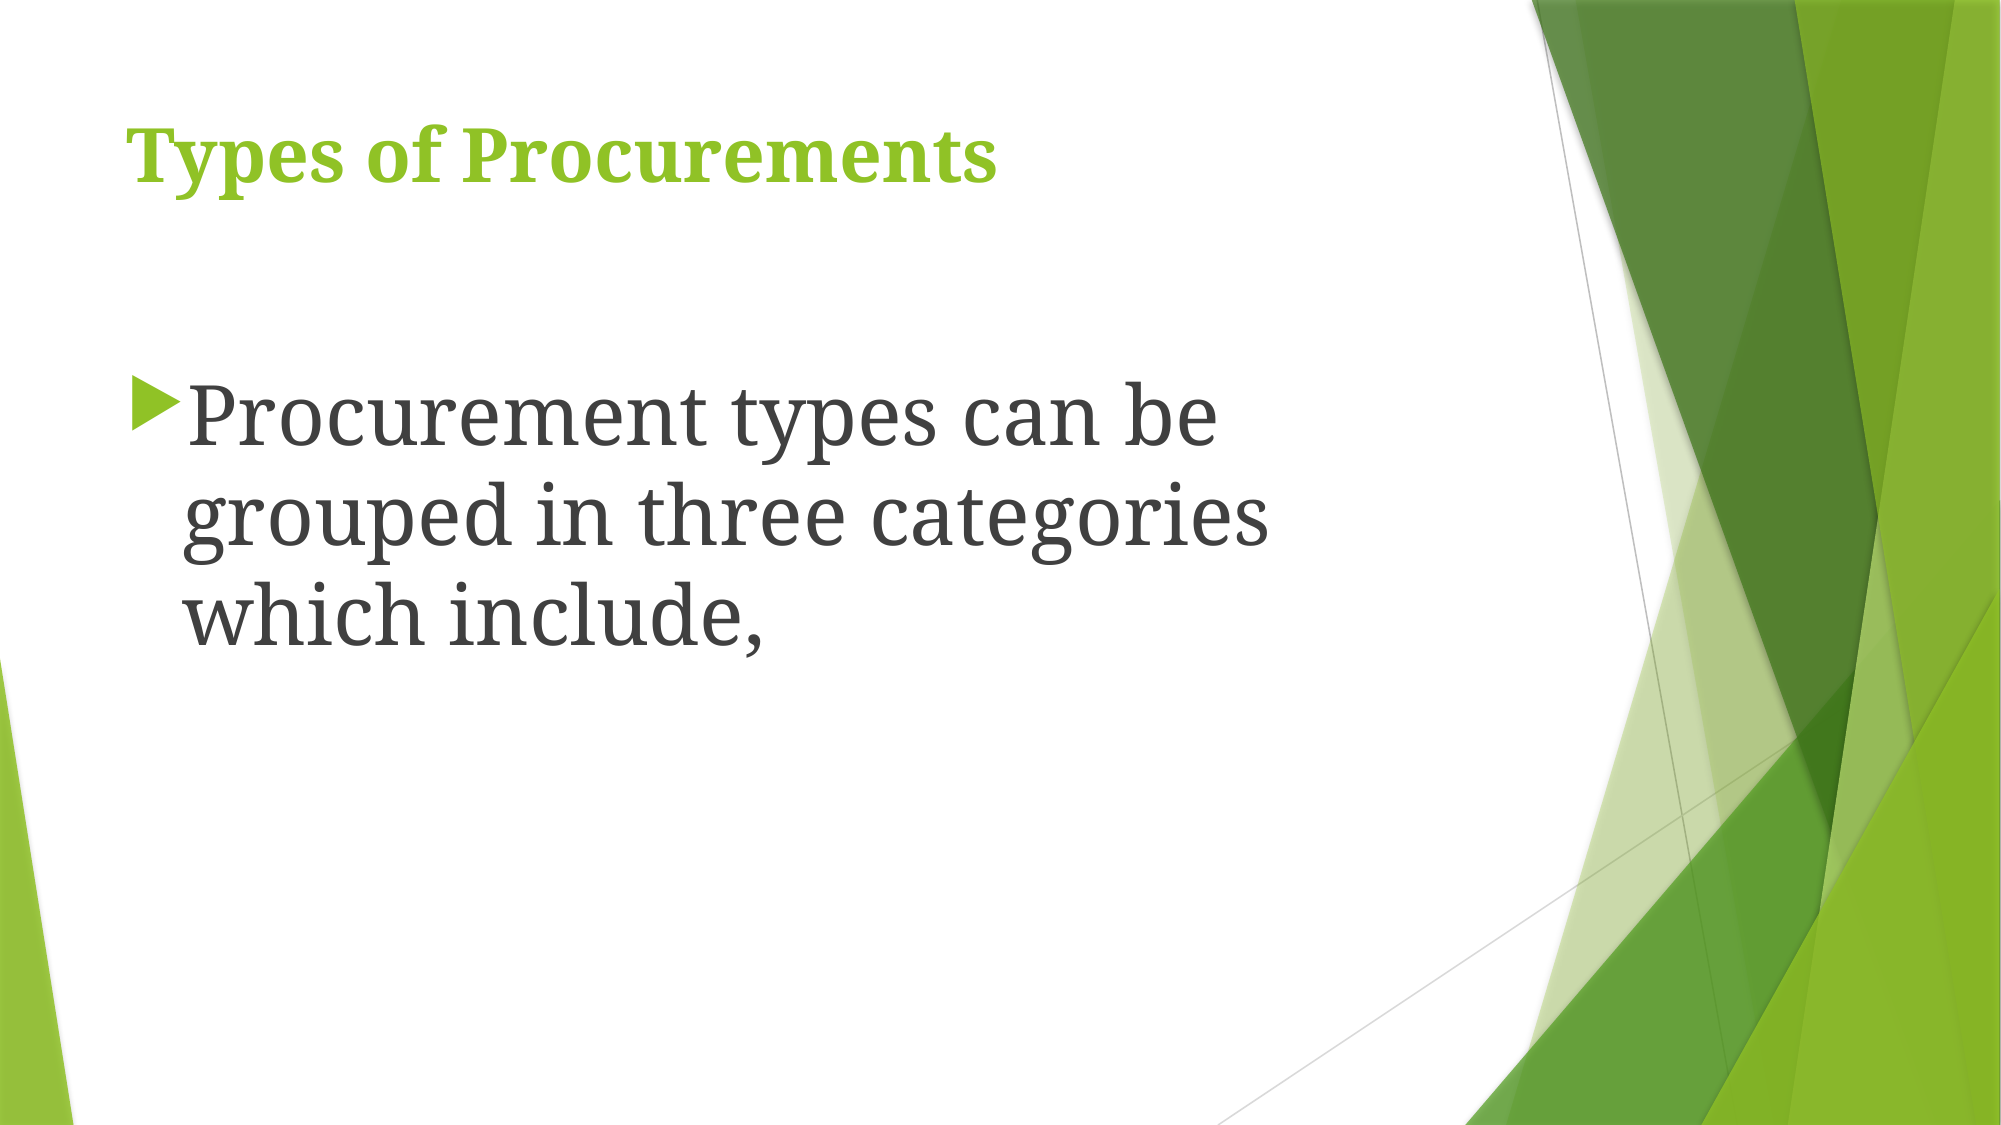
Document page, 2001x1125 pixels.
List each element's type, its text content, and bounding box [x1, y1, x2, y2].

list Procurement types can be grouped in three categories which include, [111, 354, 1522, 992]
title Types of Procurements [111, 99, 1522, 317]
